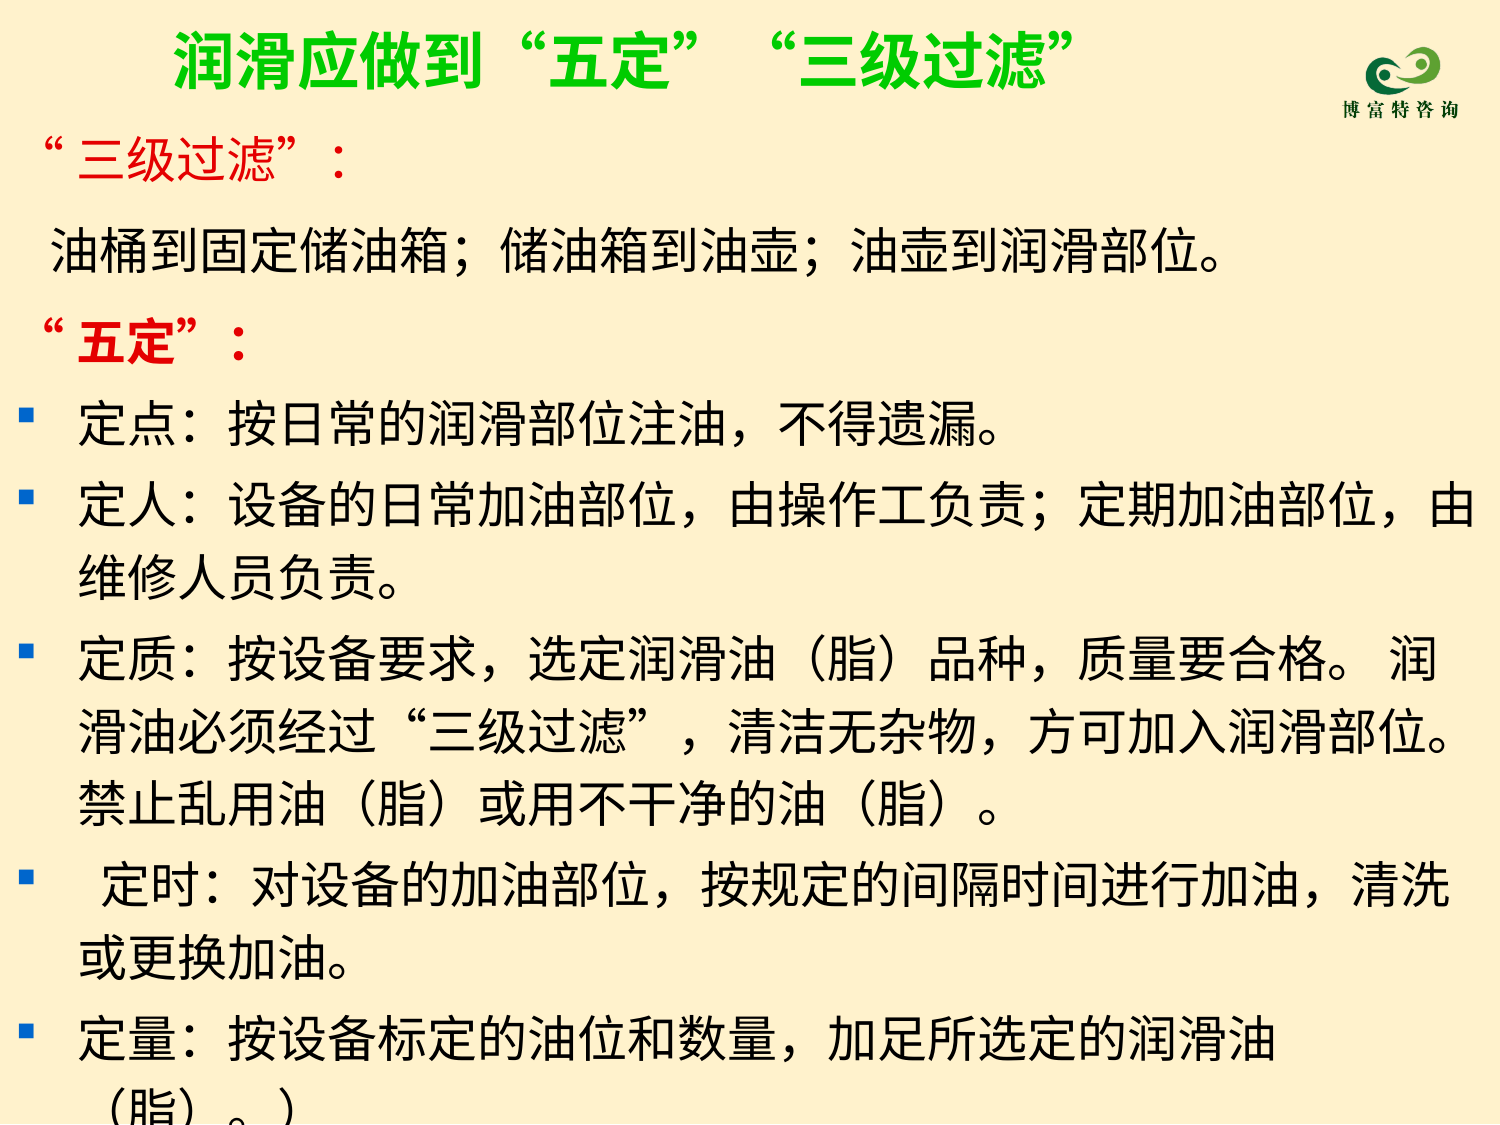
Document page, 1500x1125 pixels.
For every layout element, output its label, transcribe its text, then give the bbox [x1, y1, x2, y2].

list 润滑应做到“五定”“三级过滤” “三级过滤”： 油桶到固定储油箱；储油箱到油壶；油壶到润滑部位。 “五定”： 定点：按日常的润滑部位注油，不得遗漏。 定人：设备的日常加油部位，由操作工负责；定期加油部位，由维修人员负责。 定质：按设备要求，选定润滑油（脂）品种，质量要合格。 润滑油必须经过“三级过滤”，清洁无杂物，方可加入润滑部位。禁止乱用油（脂）或用不干净的油（脂）。 定时：对设备的加油部位，按规定的间隔时间进行加油，清洗或更换加油。 定量：按设备标定的油位和数量，加足所选定的润滑油（脂）。） [0, 0, 1500, 1125]
